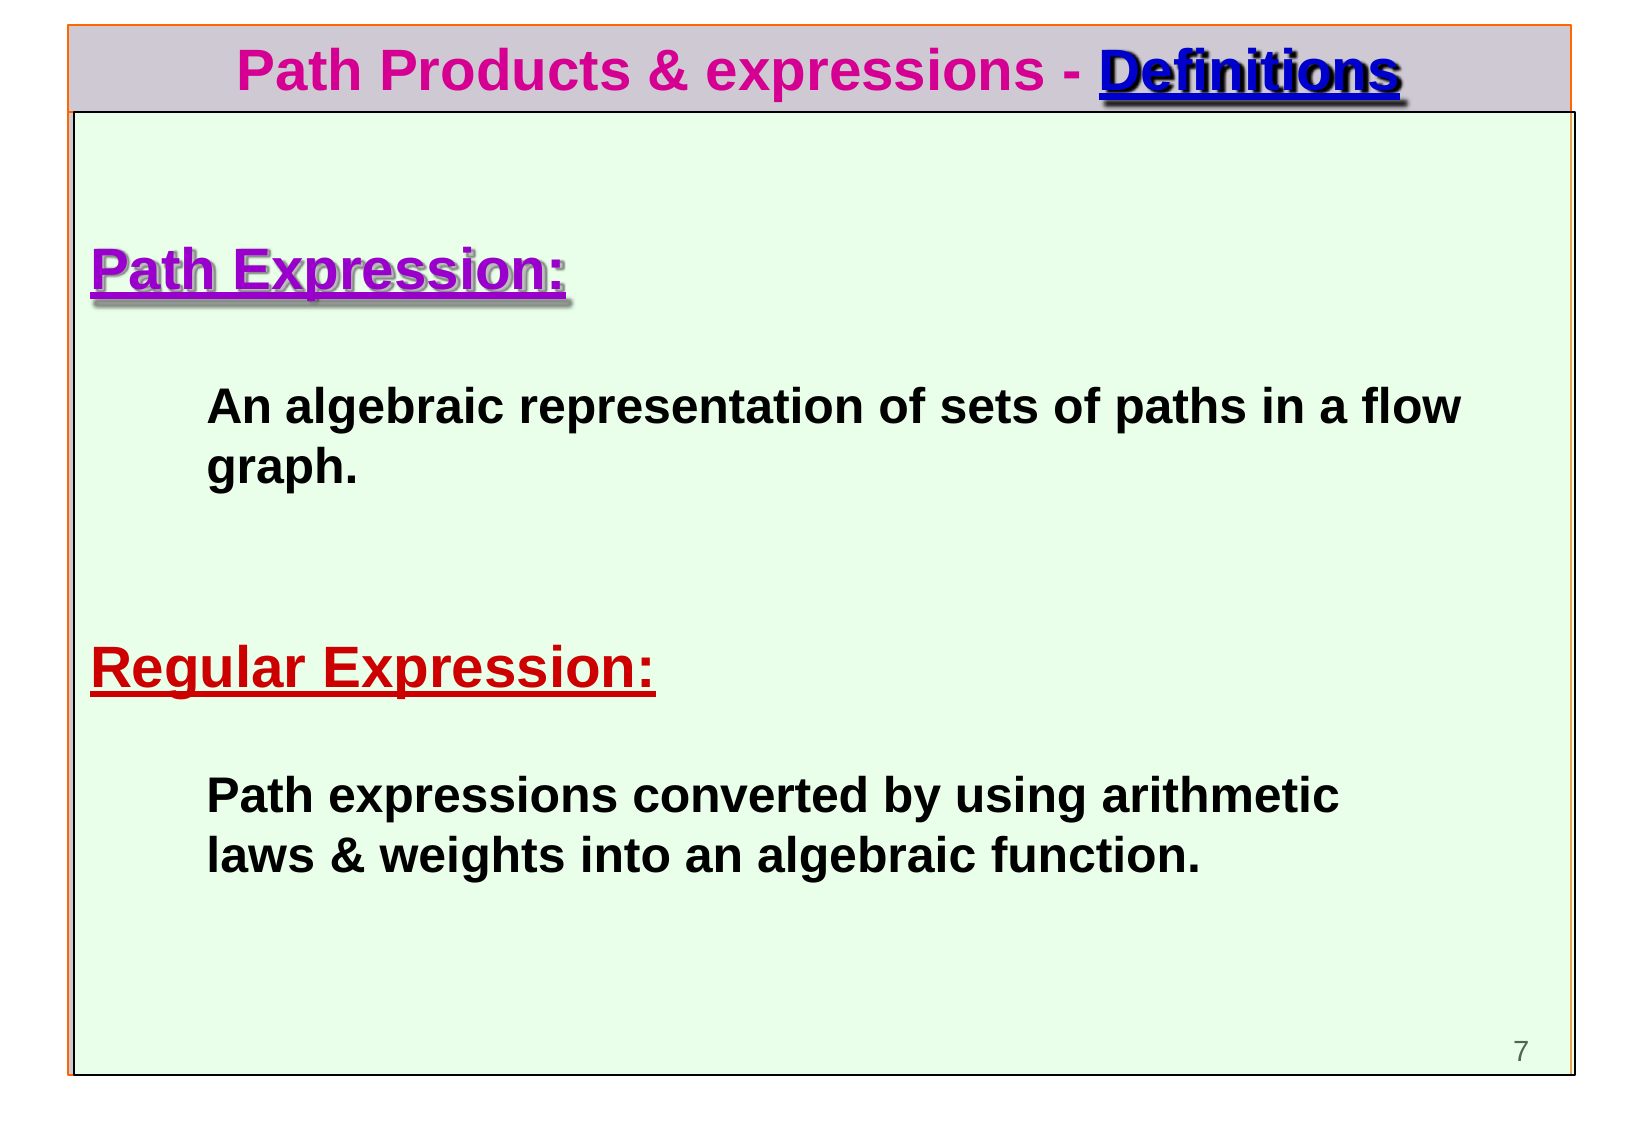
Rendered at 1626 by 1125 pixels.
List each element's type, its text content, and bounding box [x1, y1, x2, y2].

text_box [73, 112, 1575, 1075]
title Path Products & expressions - Definitions [234, 29, 1405, 112]
text_box [67, 24, 1063, 113]
text_box [1414, 24, 1571, 112]
text_box Path Expression: An algebraic representation of sets of paths in a flow graph. Regular Expression: Path expressions converted by using arithmetic laws & weights into an algebraic function. [87, 228, 1466, 883]
text_box [1405, 94, 1414, 112]
text_box [1063, 14, 1444, 110]
text_box [67, 113, 73, 213]
text_box [67, 309, 73, 1075]
text_box [53, 213, 608, 309]
